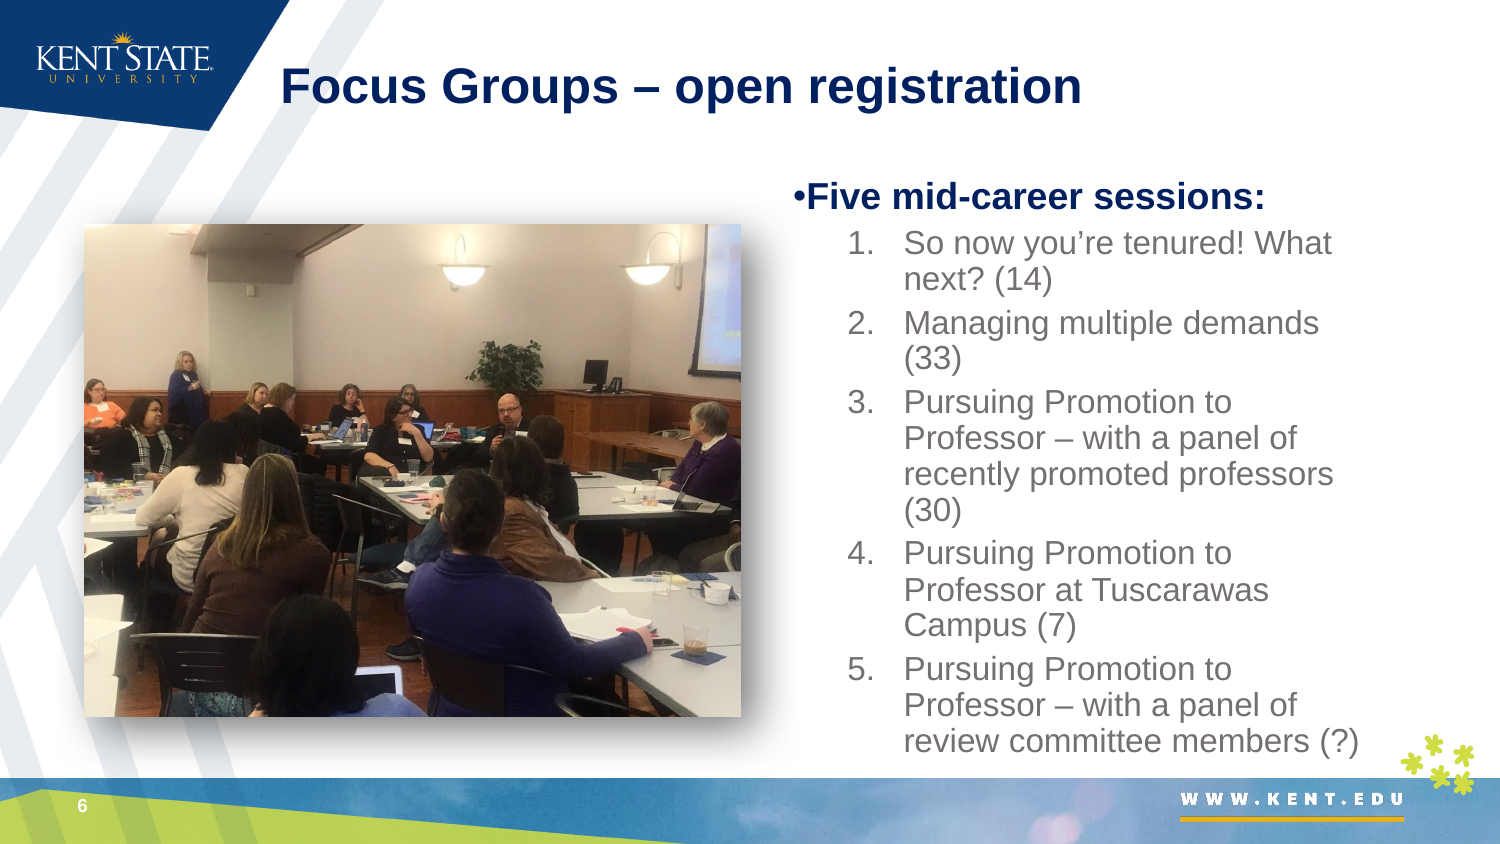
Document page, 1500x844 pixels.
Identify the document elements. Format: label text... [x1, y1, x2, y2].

picture [0, 0, 1500, 844]
list Five mid-career sessions: So now you’re tenured! What next? (14) Managing multiple demands (33) Pursuing Promotion to Professor – with a panel of recently promoted professors (30) Pursuing Promotion to Professor at Tuscarawas Campus (7) Pursuing Promotion to Professor – with a panel of review committee members (?) [759, 162, 1397, 698]
title Focus Groups – open registration [265, 0, 1397, 175]
slide_number 6 [23, 782, 103, 827]
